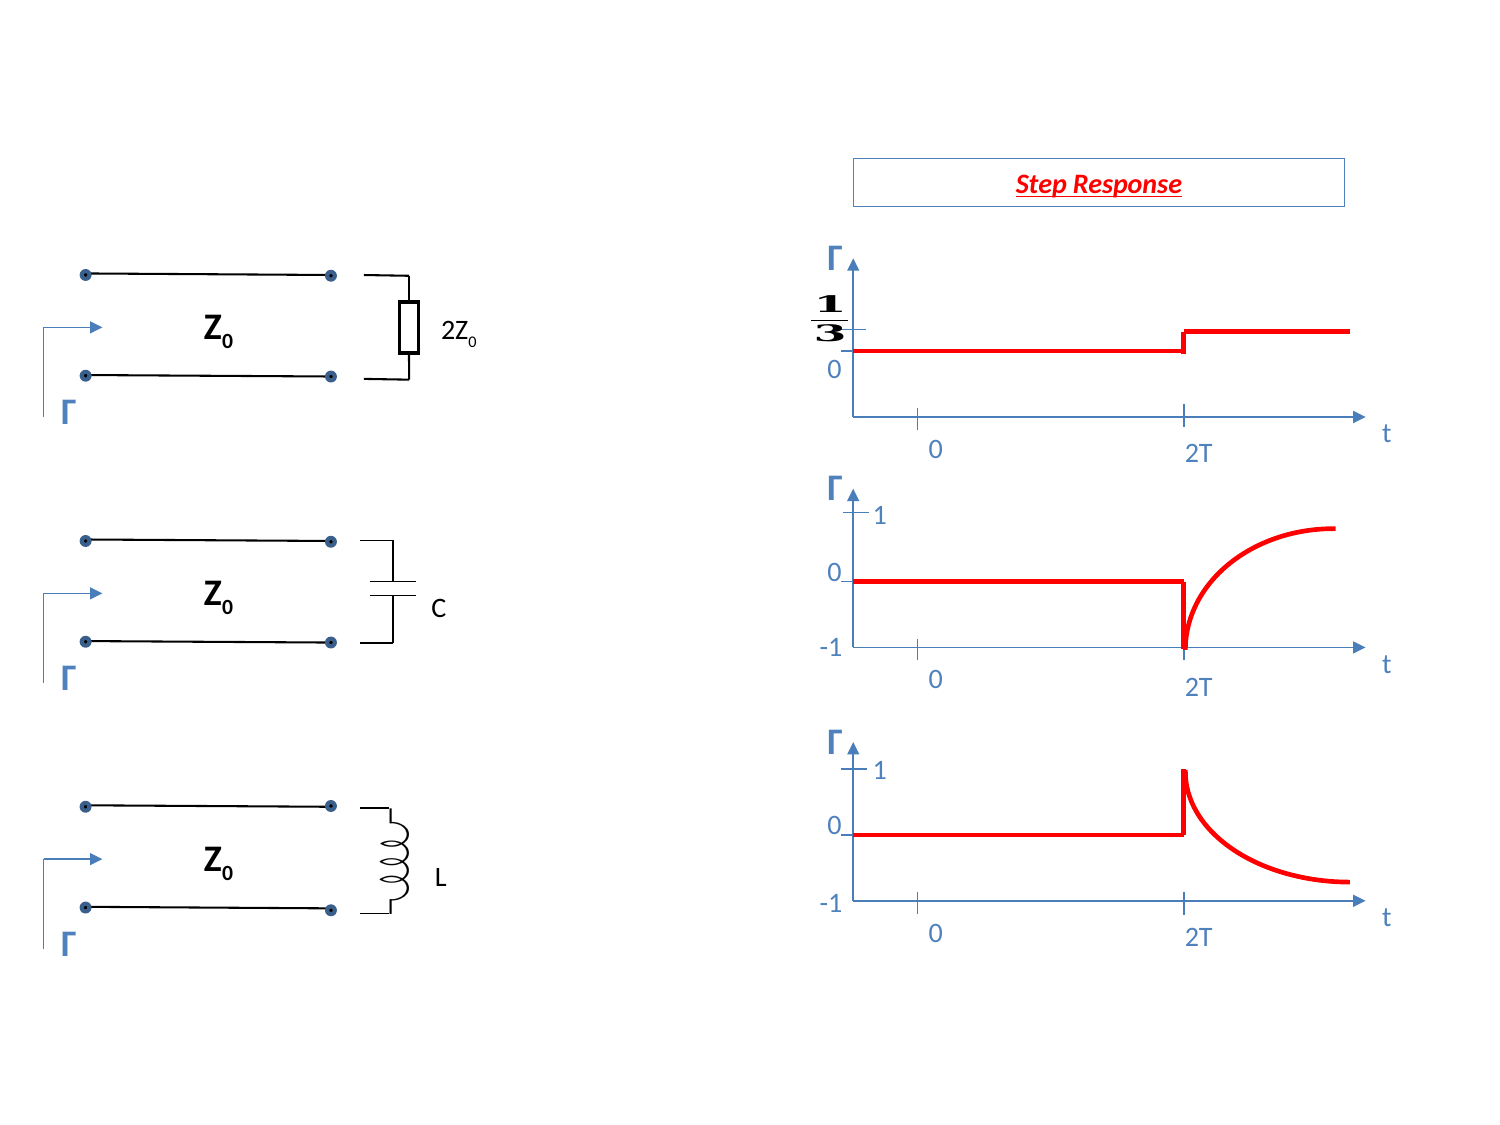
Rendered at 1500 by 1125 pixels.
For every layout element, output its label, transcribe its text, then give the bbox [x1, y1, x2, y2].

text_box 1 [870, 744, 888, 793]
text_box 2T [1169, 660, 1231, 709]
text_box 0 [913, 656, 963, 702]
text_box Γ [46, 379, 164, 440]
text_box [325, 800, 337, 805]
text_box 0 [812, 798, 848, 848]
text_box [326, 370, 337, 375]
text_box [1185, 769, 1350, 883]
text_box Z0 [189, 294, 264, 361]
text_box Γ [46, 645, 164, 706]
text_box -1 [804, 877, 862, 926]
text_box [1189, 527, 1336, 646]
text_box 2T [1169, 911, 1231, 960]
text_box t [1367, 407, 1406, 456]
text_box Γ [812, 709, 930, 769]
text_box Step Response [853, 158, 1345, 207]
text_box [396, 298, 422, 356]
picture [341, 809, 447, 914]
text_box Γ [812, 225, 930, 286]
text_box 2T [1169, 426, 1231, 476]
text_box C [416, 581, 464, 631]
text_box 2Z0 [426, 304, 496, 358]
text_box L [420, 850, 467, 900]
text_box [79, 635, 91, 642]
text_box t [1367, 891, 1406, 940]
text_box [79, 800, 91, 806]
text_box 0 [812, 342, 848, 392]
text_box Z0 [189, 826, 264, 892]
text_box 1 [870, 488, 888, 538]
text_box 0 [857, 798, 862, 833]
text_box 0 [913, 908, 963, 956]
text_box t [1367, 637, 1406, 687]
text_box 0 [857, 545, 862, 579]
text_box 0 [913, 426, 963, 472]
text_box 0 [812, 545, 848, 595]
text_box [79, 901, 91, 908]
text_box Z0 [189, 560, 264, 627]
text_box Γ [46, 911, 164, 972]
text_box [326, 636, 337, 641]
text_box 0 [857, 360, 862, 392]
text_box [79, 369, 91, 376]
text_box Γ [812, 455, 930, 516]
text_box -1 [804, 620, 862, 670]
